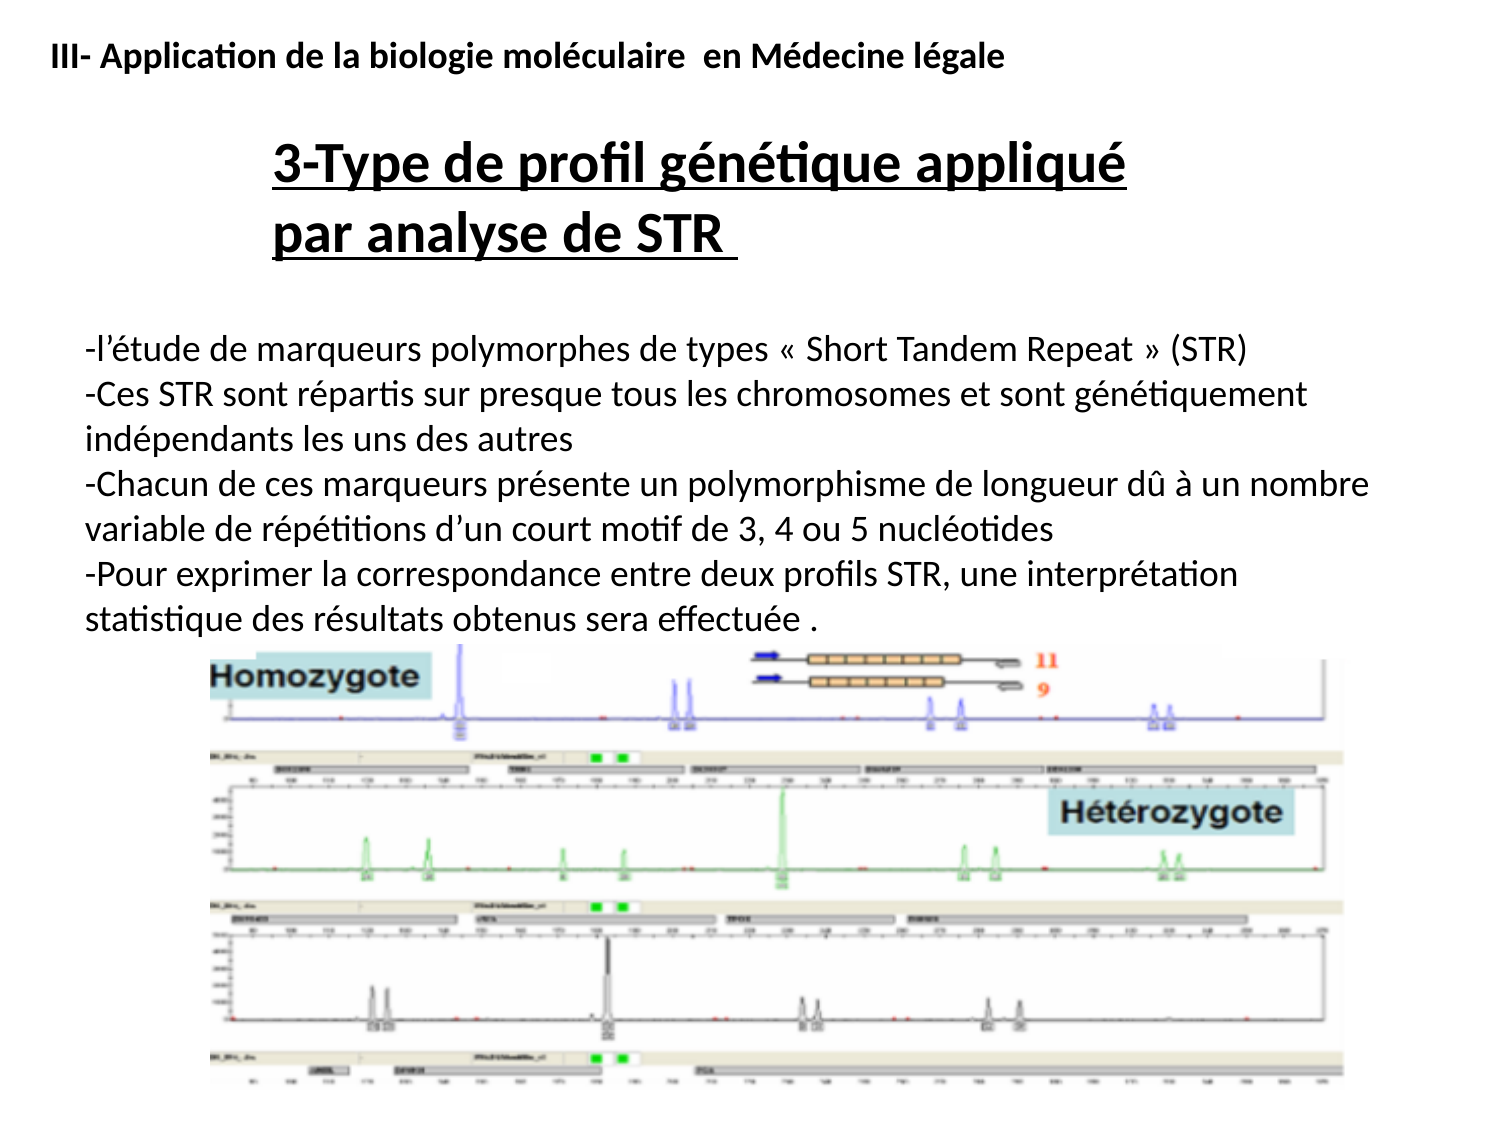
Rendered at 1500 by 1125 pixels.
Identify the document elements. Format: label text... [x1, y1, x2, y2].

text_box III- Application de la biologie moléculaire en Médecine légale [35, 23, 1184, 84]
text_box -l’étude de marqueurs polymorphes de types « Short Tandem Repeat » (STR) -Ces STR sont répartis sur presque tous les chromosomes et sont génétiquement indépendants les uns des autres -Chacun de ces marqueurs présente un polymorphisme de longueur dû à un nombre variable de répétitions d’un court motif de 3, 4 ou 5 nucléotides -Pour exprimer la correspondance entre deux profils STR, une interprétation statistique des résultats obtenus sera effectuée . [70, 316, 1407, 692]
text_box 3-Type de profil génétique appliqué par analyse de STR [257, 117, 1172, 316]
picture [210, 644, 1351, 1091]
